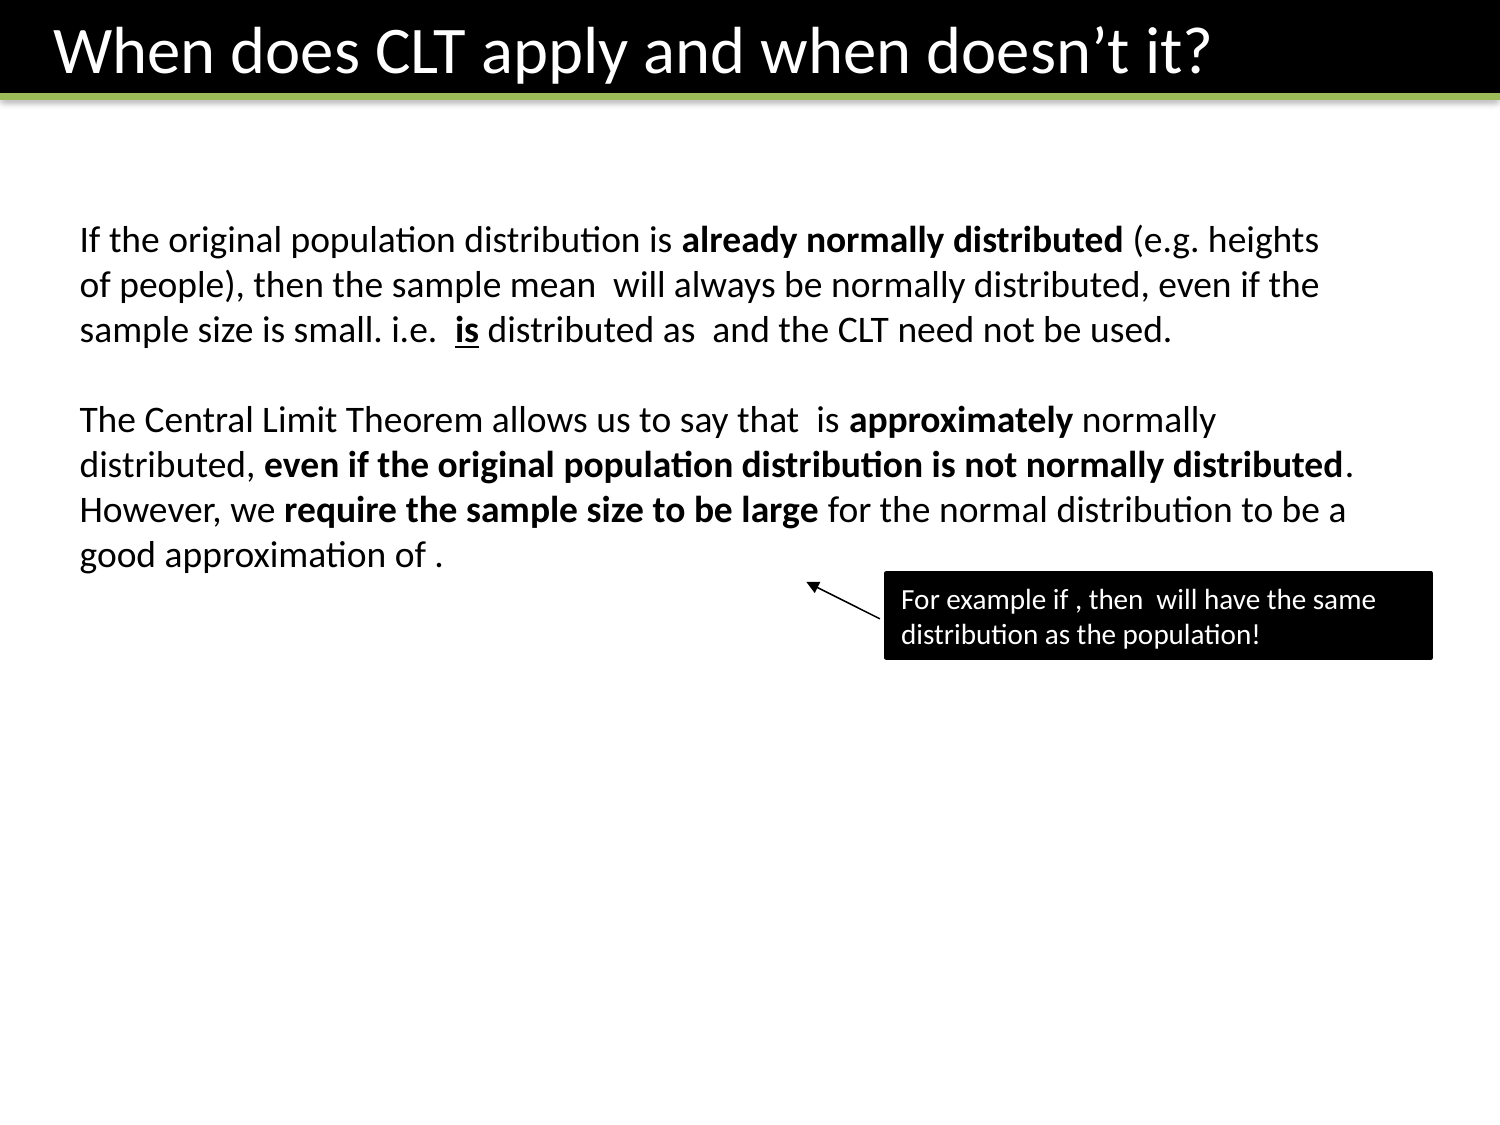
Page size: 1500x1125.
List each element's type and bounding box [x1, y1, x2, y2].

text_box [806, 581, 881, 619]
text_box [0, 0, 1500, 99]
